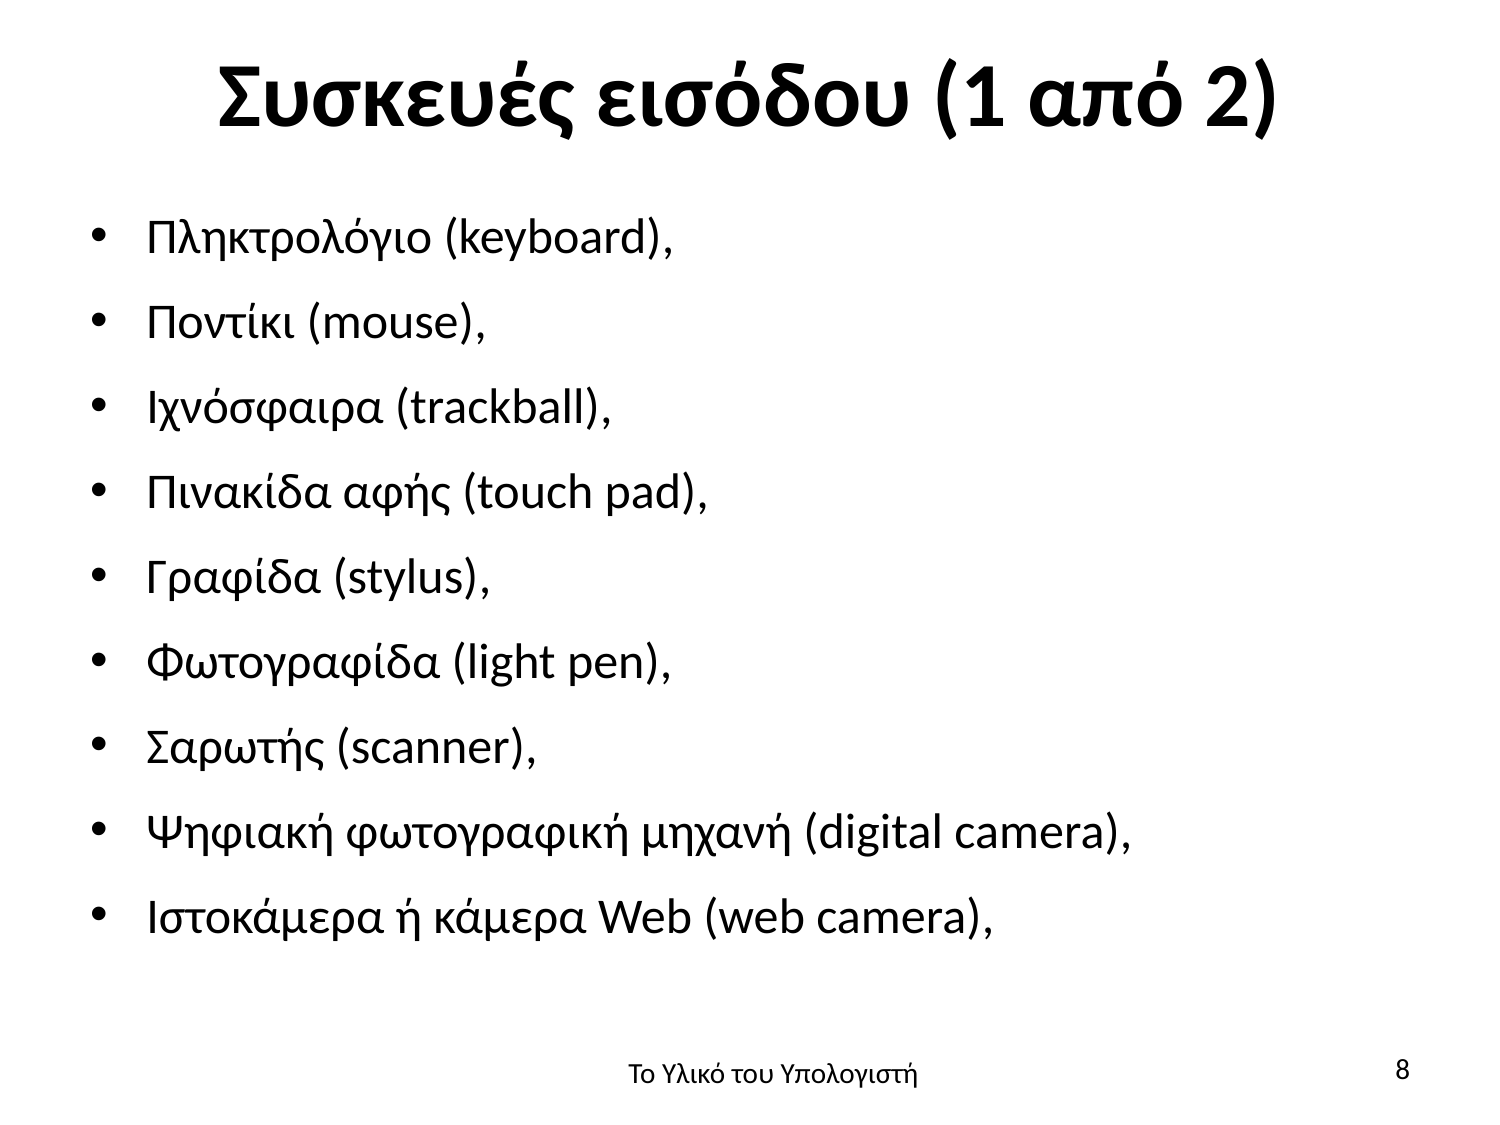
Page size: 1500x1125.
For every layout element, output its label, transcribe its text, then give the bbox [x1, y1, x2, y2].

text_box Το Υλικό του Υπολογιστή [511, 1046, 1036, 1125]
title Συσκευές εισόδου (1 από 2) [75, 7, 1425, 173]
text_box 8 [1074, 1042, 1425, 1103]
list Πληκτρολόγιο (keyboard), Ποντίκι (mouse), Ιχνόσφαιρα (trackball), Πινακίδα αφής (touch pad), Γραφίδα (stylus), Φωτογραφίδα (light pen), Σαρωτής (scanner), Ψηφιακή φωτογραφική μηχανή (digital camera), Ιστοκάμερα ή κάμερα Web (web camera), [75, 196, 1425, 976]
